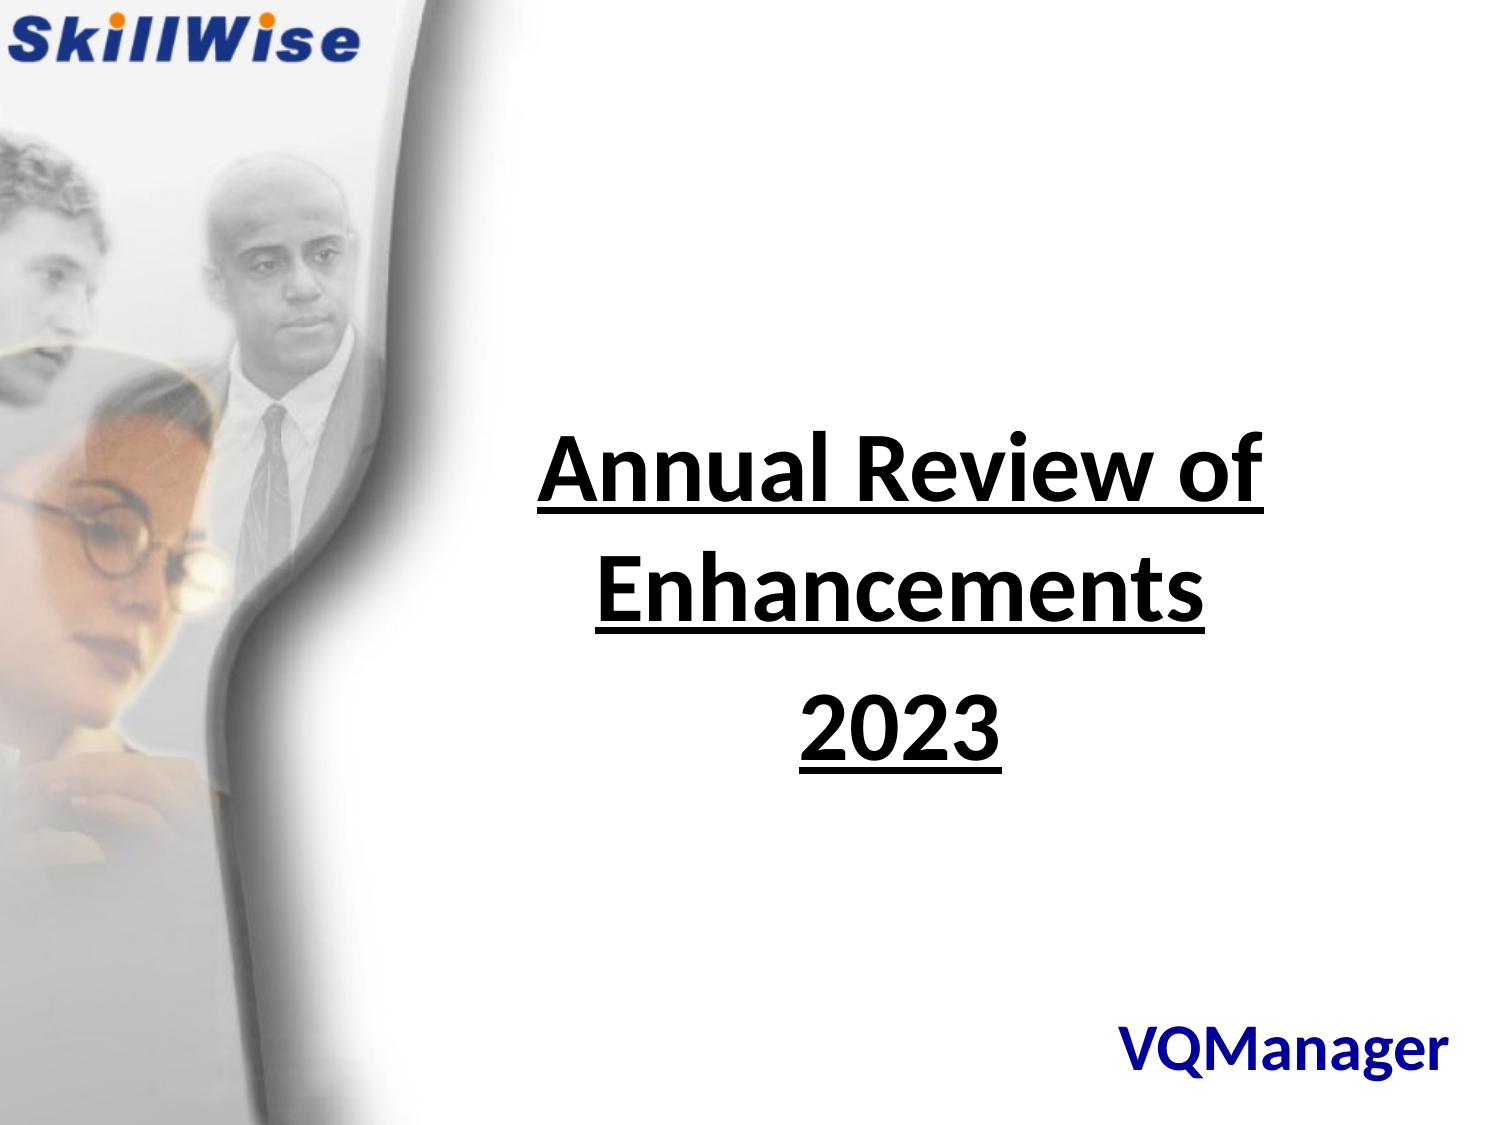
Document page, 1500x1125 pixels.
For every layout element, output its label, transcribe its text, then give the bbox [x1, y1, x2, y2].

picture [0, 0, 1500, 1125]
list Annual Review of Enhancements 2023 [407, 243, 1394, 598]
title VQManager [474, 962, 1500, 1125]
